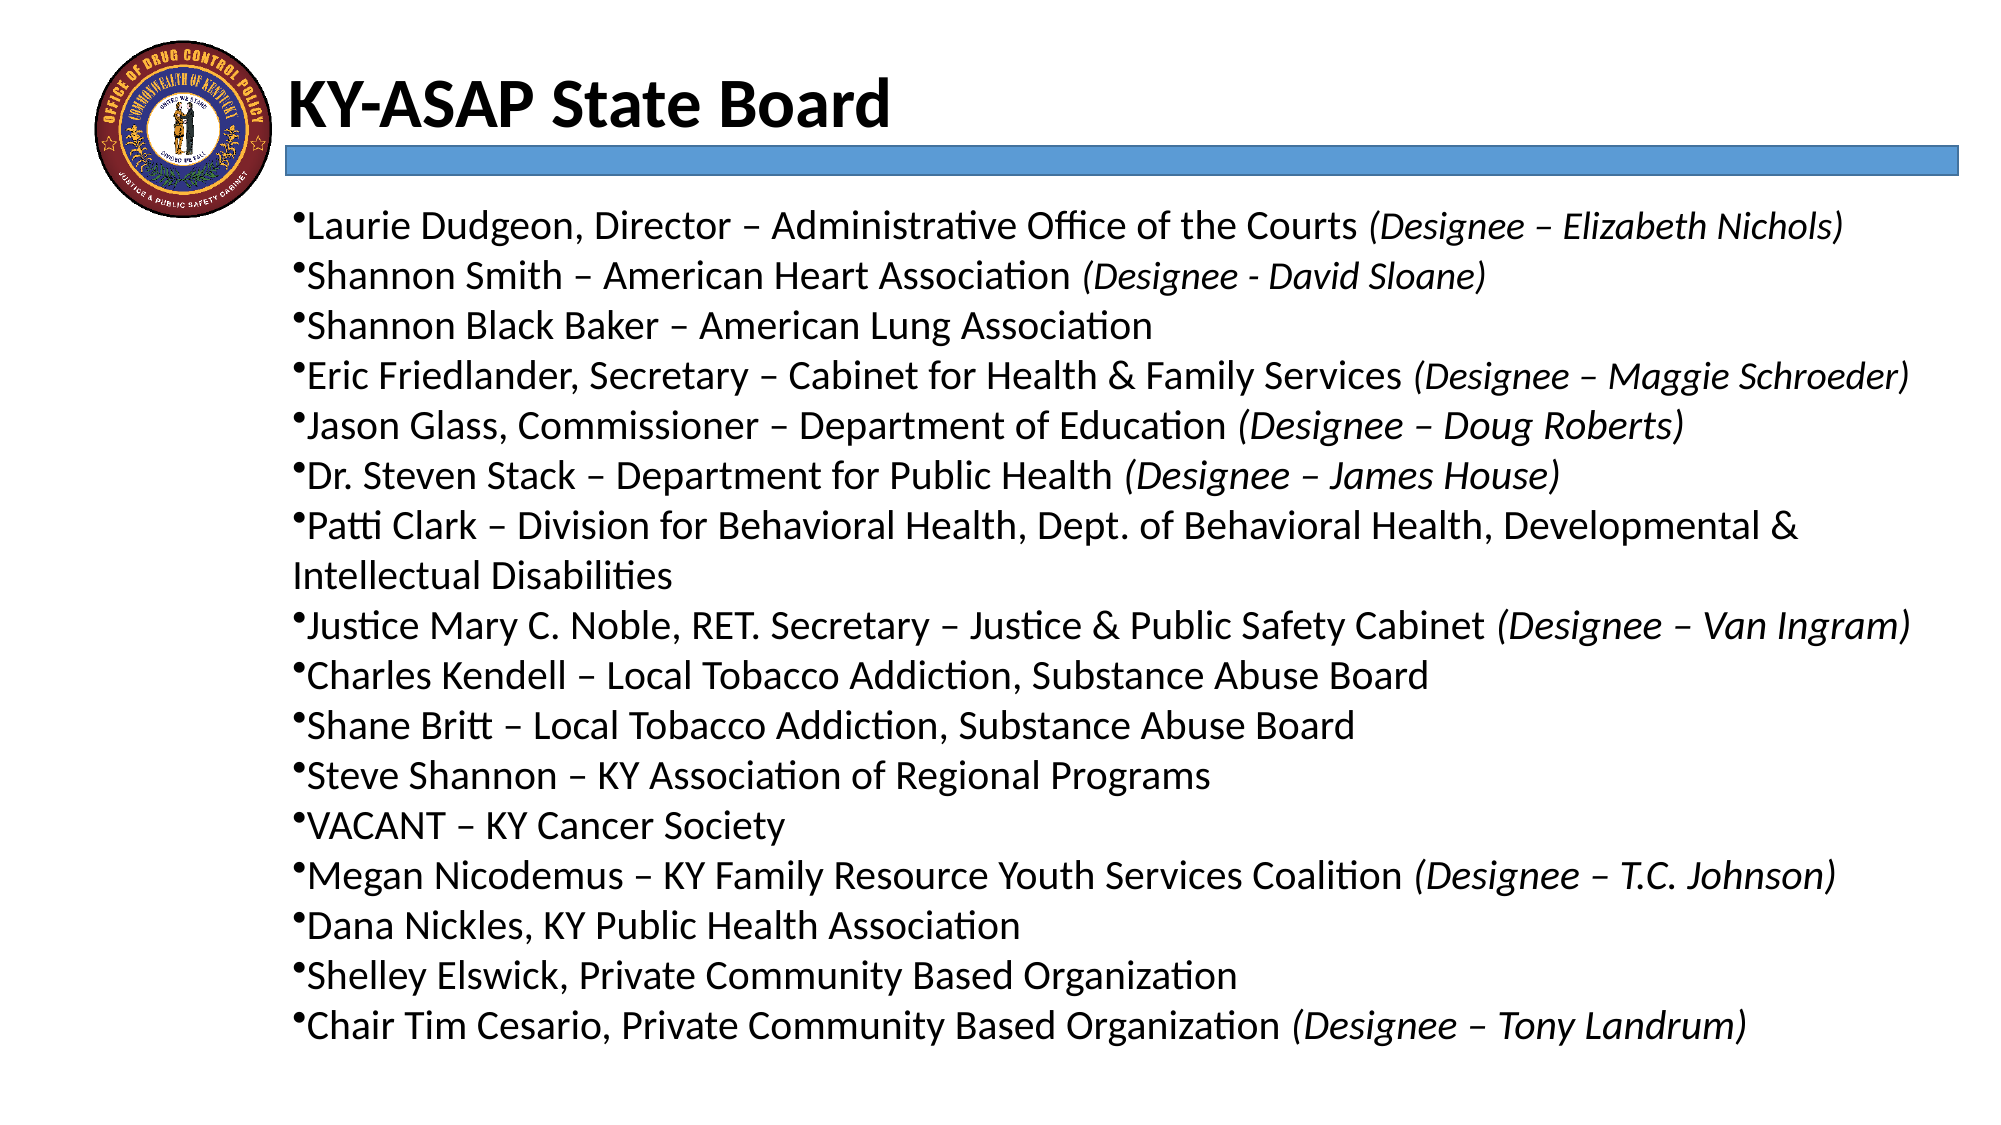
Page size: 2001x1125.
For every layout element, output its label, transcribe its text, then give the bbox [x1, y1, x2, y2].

text_box Laurie Dudgeon, Director – Administrative Office of the Courts (Designee – Elizabeth Nichols) Shannon Smith – American Heart Association (Designee - David Sloane) Shannon Black Baker – American Lung Association Eric Friedlander, Secretary – Cabinet for Health & Family Services (Designee – Maggie Schroeder) Jason Glass, Commissioner – Department of Education (Designee – Doug Roberts) Dr. Steven Stack – Department for Public Health (Designee – James House) Patti Clark – Division for Behavioral Health, Dept. of Behavioral Health, Developmental & Intellectual Disabilities Justice Mary C. Noble, RET. Secretary – Justice & Public Safety Cabinet (Designee – Van Ingram) Charles Kendell – Local Tobacco Addiction, Substance Abuse Board Shane Britt – Local Tobacco Addiction, Substance Abuse Board Steve Shannon – KY Association of Regional Programs VACANT – KY Cancer Society Megan Nicodemus – KY Family Resource Youth Services Coalition (Designee – T.C. Johnson) Dana Nickles, KY Public Health Association Shelley Elswick, Private Community Based Organization Chair Tim Cesario, Private Community Based Organization (Designee – Tony Landrum) [277, 190, 2000, 1056]
picture [88, 34, 278, 224]
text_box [274, 49, 1958, 176]
